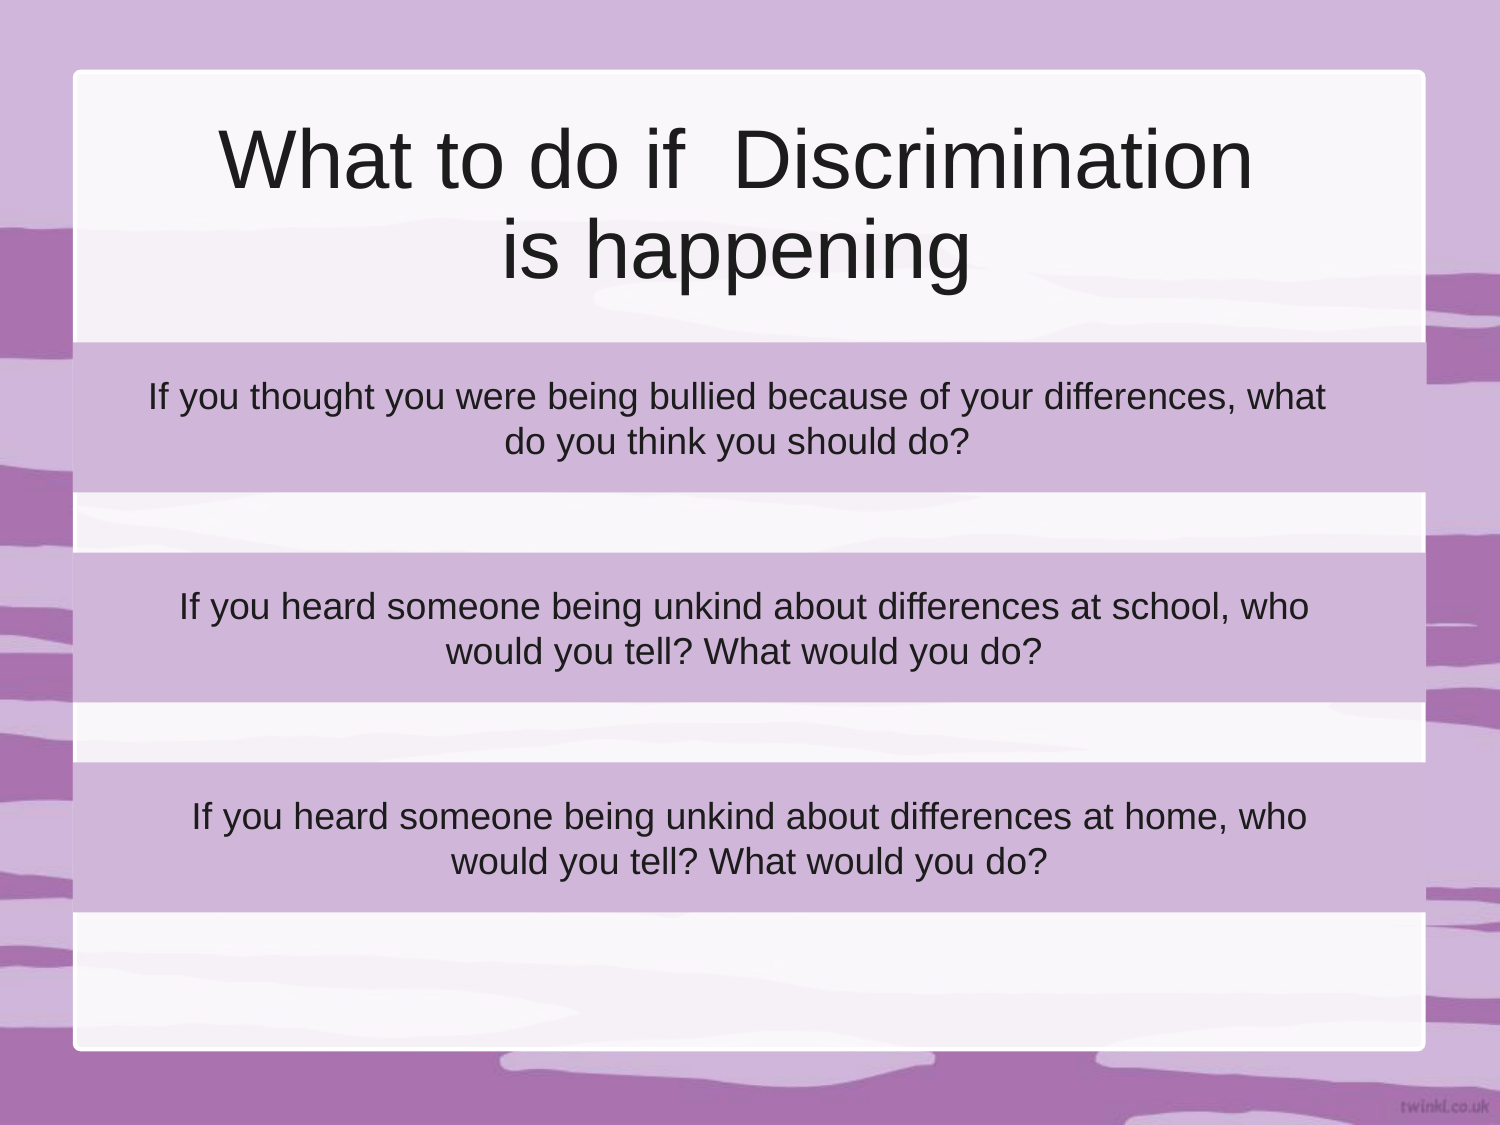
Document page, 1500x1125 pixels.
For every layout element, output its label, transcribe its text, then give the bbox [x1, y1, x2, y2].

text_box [72, 552, 1427, 703]
picture [0, 0, 1500, 1125]
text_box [72, 342, 1427, 493]
title What to do if Discrimination is happening [63, 125, 1412, 289]
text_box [72, 762, 1427, 913]
